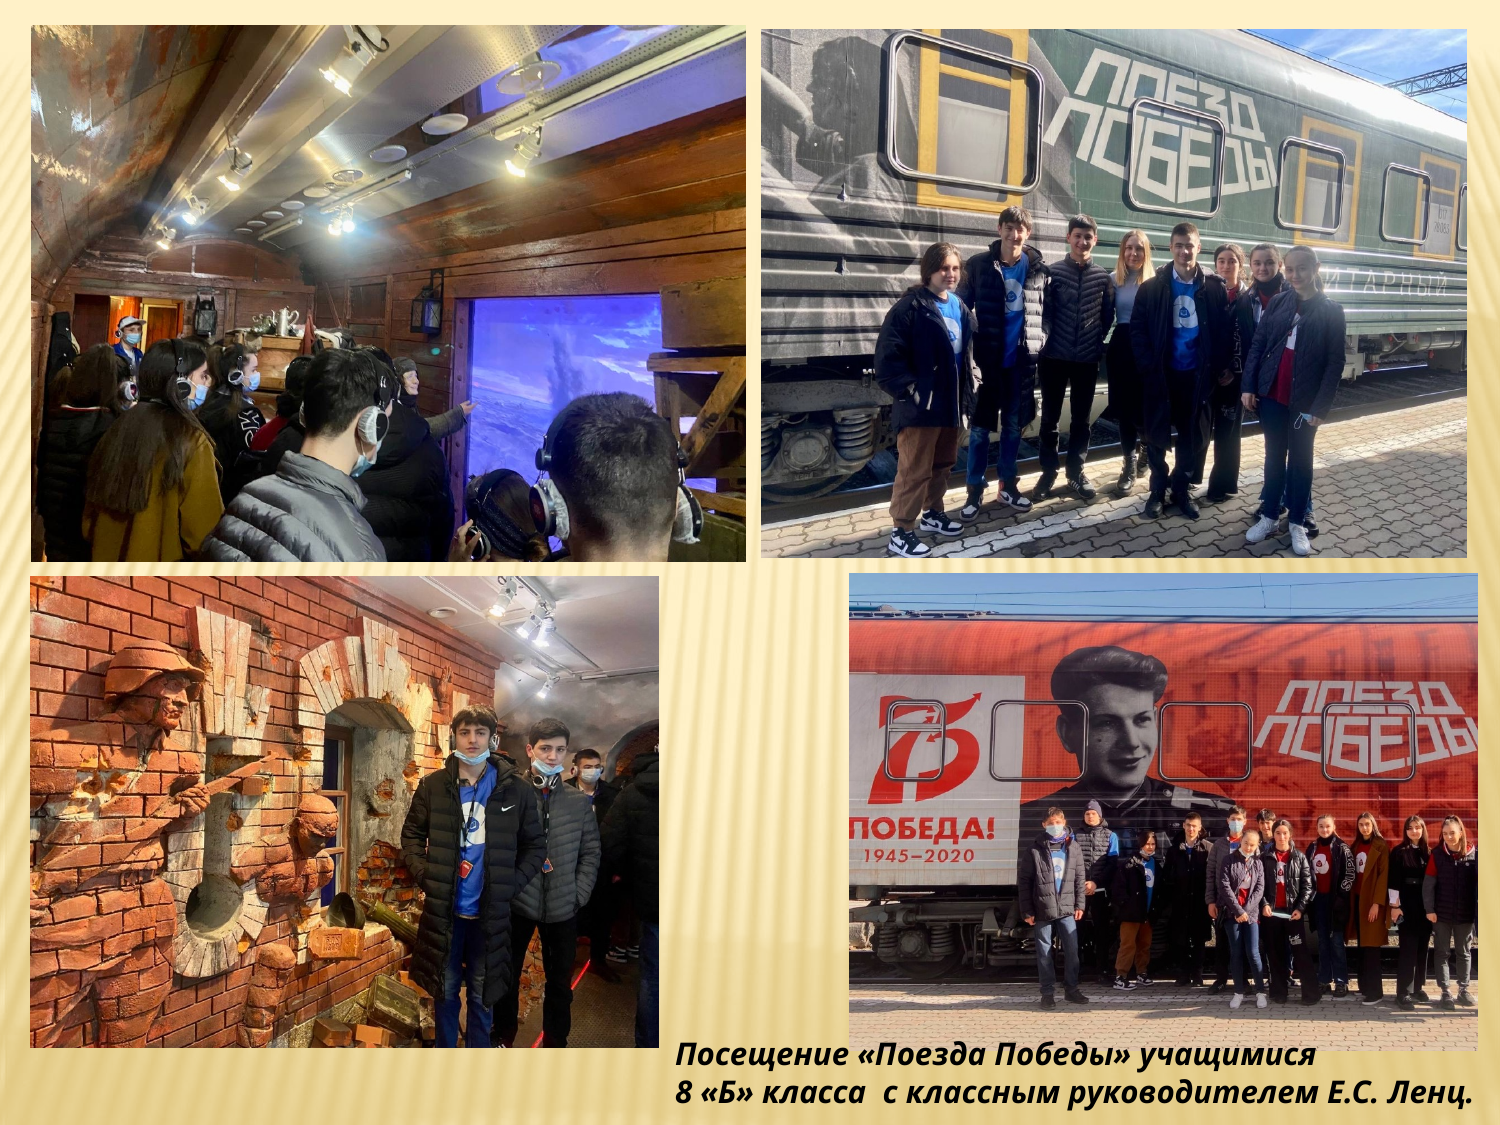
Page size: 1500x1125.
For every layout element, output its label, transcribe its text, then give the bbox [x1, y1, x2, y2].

picture [0, 0, 1500, 1125]
text_box Посещение «Поезда Победы» учащимися 8 «Б» класса с классным руководителем Е.С. Ленц. [667, 1026, 1500, 1117]
